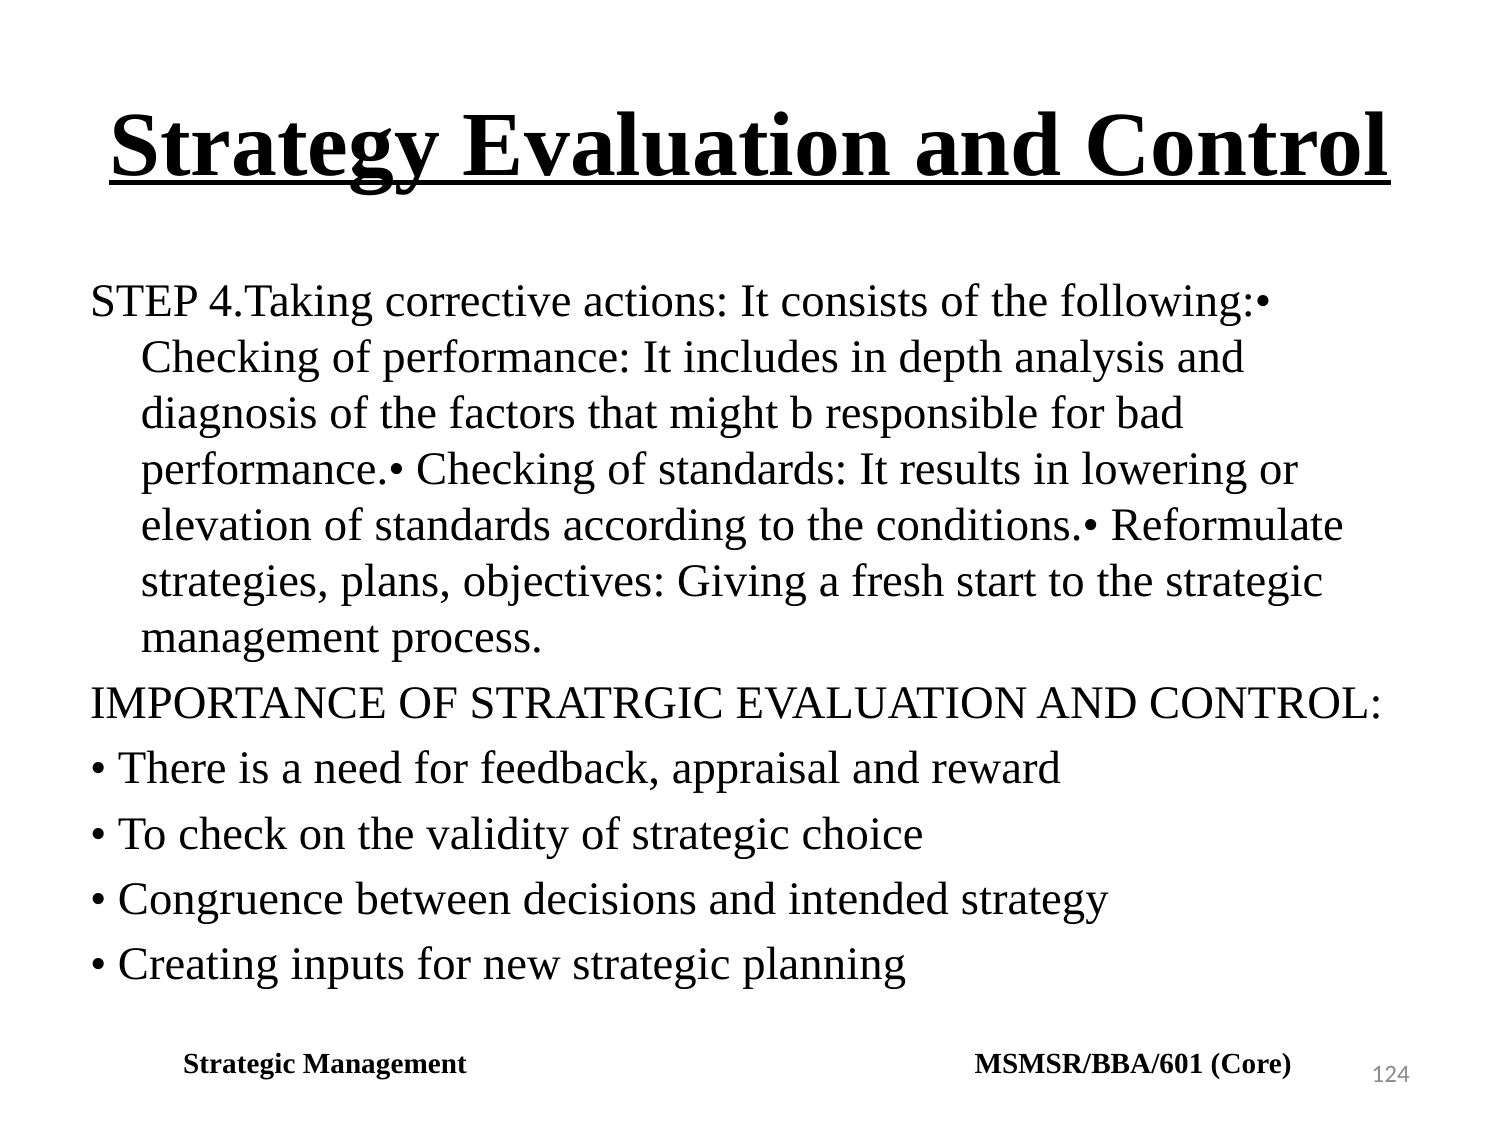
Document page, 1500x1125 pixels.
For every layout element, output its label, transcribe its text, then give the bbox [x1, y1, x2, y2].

list STEP 4.Taking corrective actions: It consists of the following:• Checking of performance: It includes in depth analysis and diagnosis of the factors that might b responsible for bad performance.• Checking of standards: It results in lowering or elevation of standards according to the conditions.• Reformulate strategies, plans, objectives: Giving a fresh start to the strategic management process. IMPORTANCE OF STRATRGIC EVALUATION AND CONTROL: • There is a need for feedback, appraisal and reward • To check on the validity of strategic choice • Congruence between decisions and intended strategy • Creating inputs for new strategic planning [75, 262, 1425, 1005]
slide_number 124 [1074, 1042, 1425, 1103]
title Strategy Evaluation and Control [75, 45, 1425, 233]
text_box Strategic Management MSMSR/BBA/601 (Core) [62, 1036, 1413, 1087]
